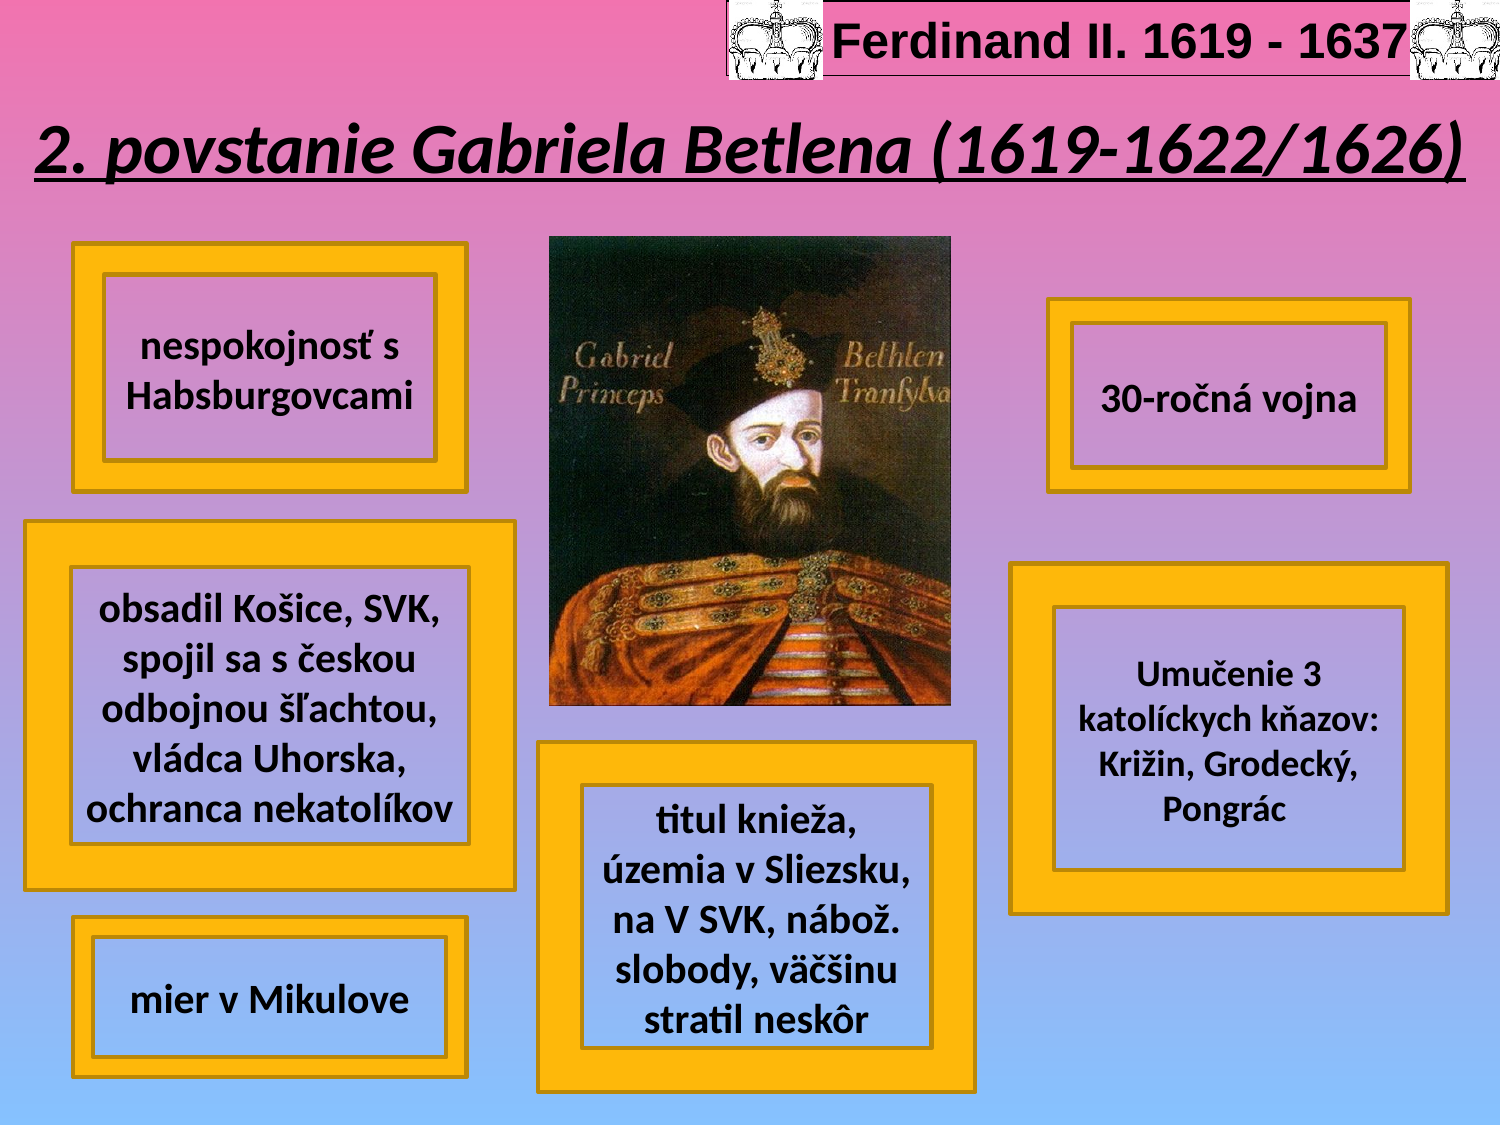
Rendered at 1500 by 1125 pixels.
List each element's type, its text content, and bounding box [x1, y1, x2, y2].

picture [548, 236, 951, 706]
text_box Ferdinand II. 1619 - 1637 [825, 0, 1407, 76]
text_box nespokojnosť s Habsburgovcami [71, 241, 469, 494]
text_box titul knieža, územia v Sliezsku, na V SVK, nábož. slobody, väčšinu stratil neskôr [536, 740, 977, 1094]
text_box Umučenie 3 katolíckych kňazov: Križin, Grodecký, Pongrác [1008, 561, 1450, 916]
text_box obsadil Košice, SVK, spojil sa s českou odbojnou šľachtou, vládca Uhorska, ochranca nekatolíkov [23, 519, 517, 892]
picture [1409, 0, 1500, 80]
text_box 30-ročná vojna [1046, 297, 1412, 494]
title 2. povstanie Gabriela Betlena (1619-1622/1626) [0, 78, 1500, 233]
text_box mier v Mikulove [71, 915, 469, 1079]
picture [729, 0, 824, 80]
